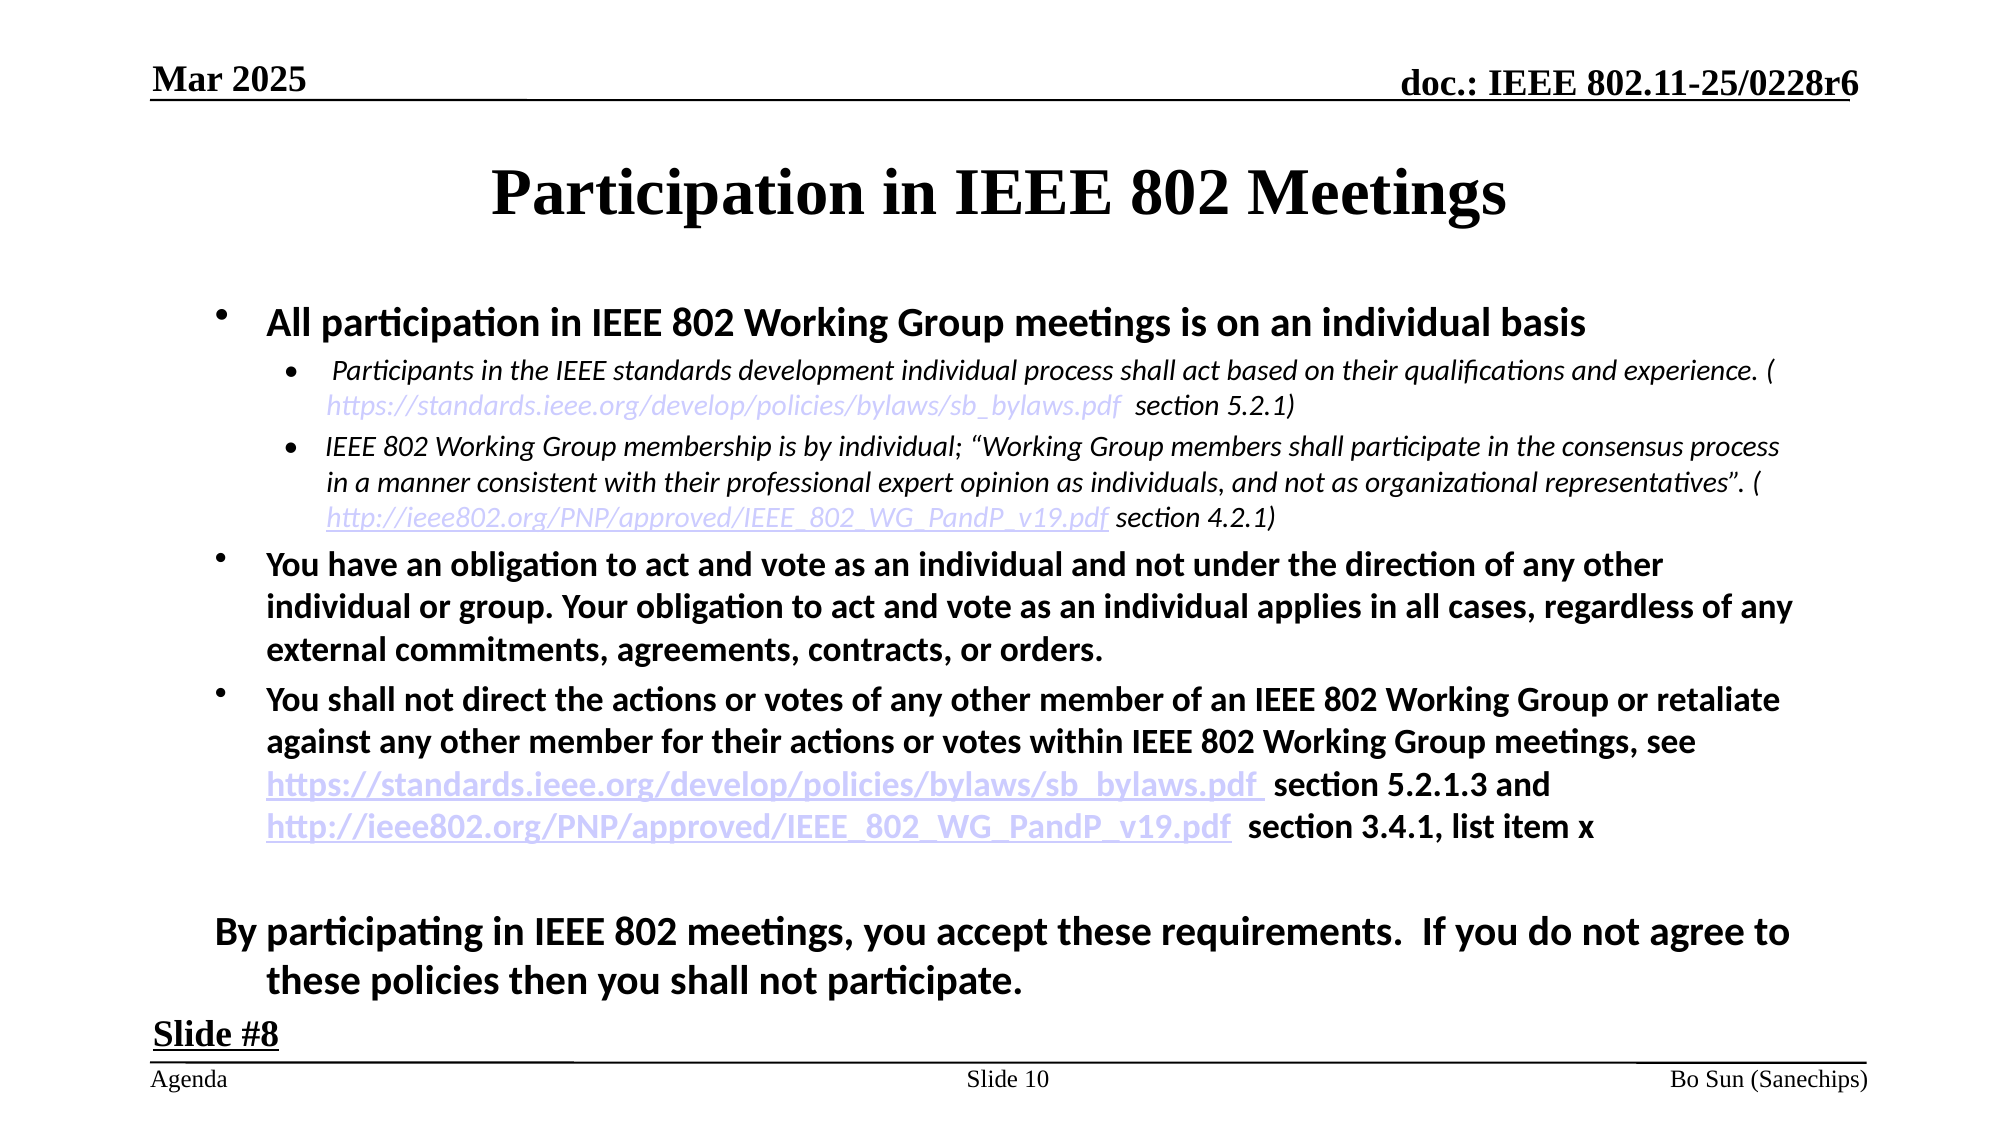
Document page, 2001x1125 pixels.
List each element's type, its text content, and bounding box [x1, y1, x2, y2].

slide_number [152, 54, 563, 100]
slide_number Slide 10 [949, 1061, 1067, 1123]
footer Bo Sun (Sanechips) [1171, 1061, 1869, 1093]
text_box Participation in IEEE 802 Meetings [362, 100, 1638, 276]
text_box All participation in IEEE 802 Working Group meetings is on an individual basis • Participants in the IEEE standards development individual process shall act based on their qualifications and experience. (https://standards.ieee.org/develop/policies/bylaws/sb_bylaws.pdf section 5.2.1) • IEEE 802 Working Group membership is by individual; “Working Group members shall participate in the consensus process in a manner consistent with their professional expert opinion as individuals, and not as organizational representatives”. (http://ieee802.org/PNP/approved/IEEE_802_WG_PandP_v19.pdf section 4.2.1) You have an obligation to act and vote as an individual and not under the direction of any other individual or group. Your obligation to act and vote as an individual applies in all cases, regardless of any external commitments, agreements, contracts, or orders. You shall not direct the actions or votes of any other member of an IEEE 802 Working Group or retaliate against any other member for their actions or votes within IEEE 802 Working Group meetings, see https://standards.ieee.org/develop/policies/bylaws/sb_bylaws.pdf section 5.2.1.3 and http://ieee802.org/PNP/approved/IEEE_802_WG_PandP_v19.pdf section 3.4.1, list item x By participating in IEEE 802 meetings, you accept these requirements. If you do not agree to these policies then you shall not participate. [200, 287, 1813, 1025]
text_box Slide #8 [138, 1001, 295, 1062]
